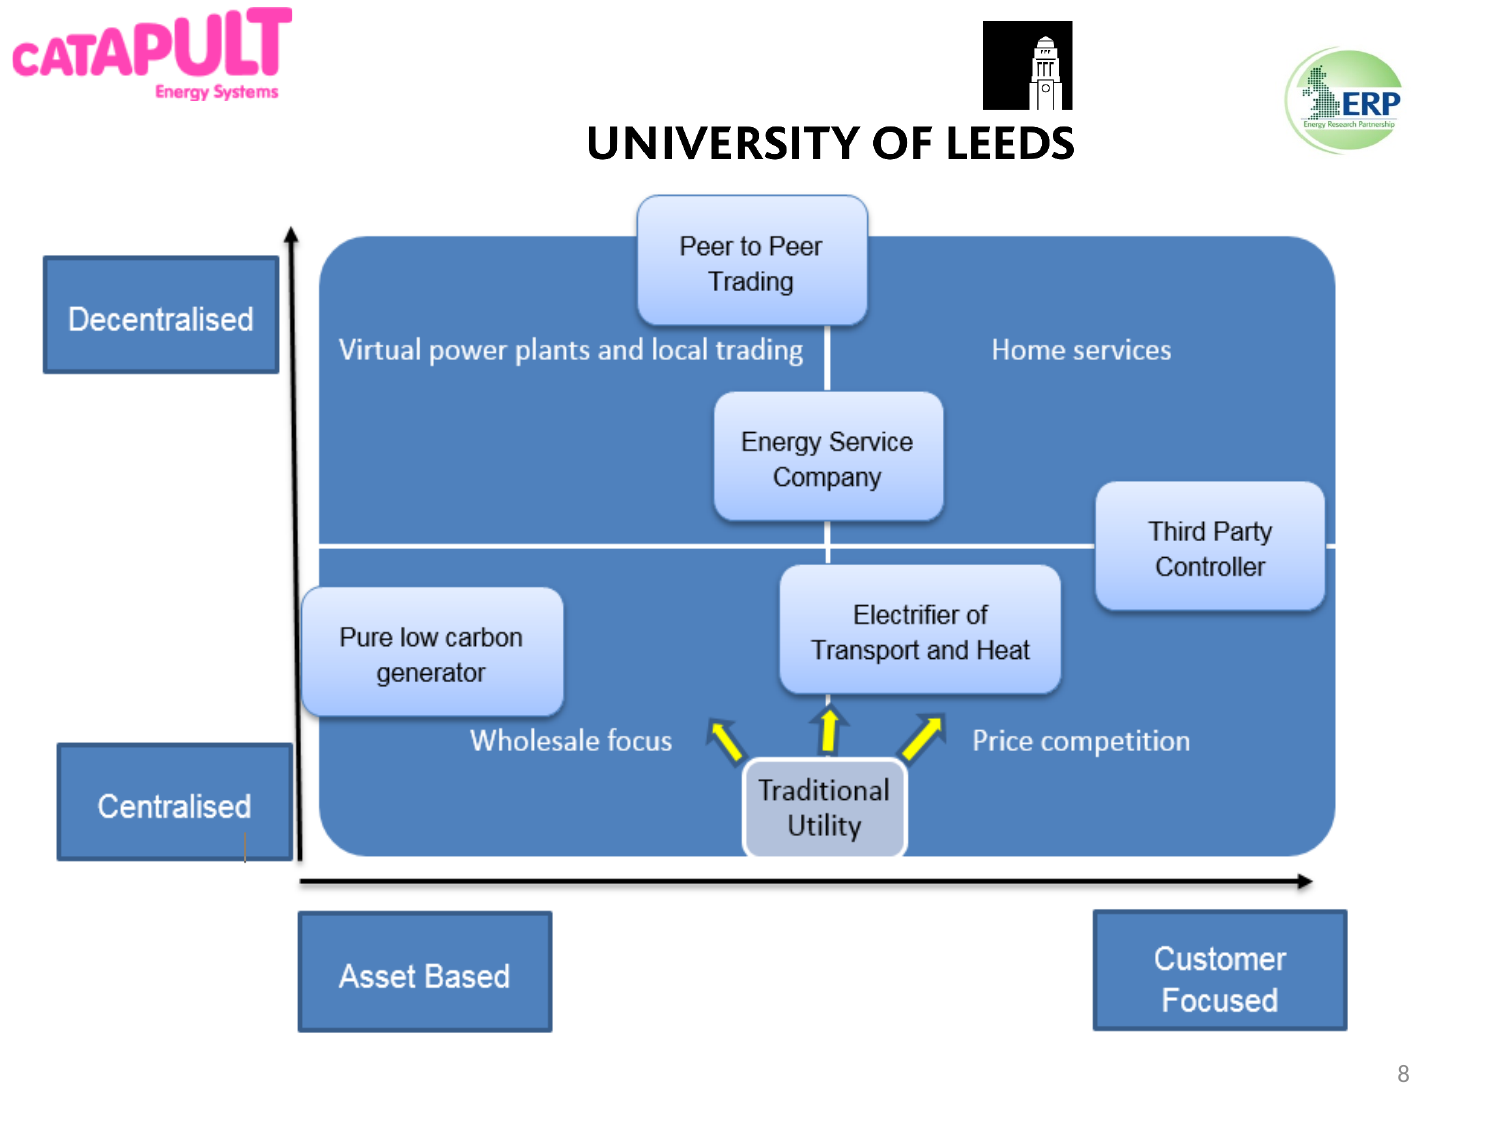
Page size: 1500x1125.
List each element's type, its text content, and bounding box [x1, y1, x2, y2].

slide_number 8 [1074, 1042, 1425, 1103]
picture [12, 6, 293, 101]
picture [37, 174, 1409, 1049]
picture [587, 18, 1076, 161]
picture [1275, 37, 1413, 163]
